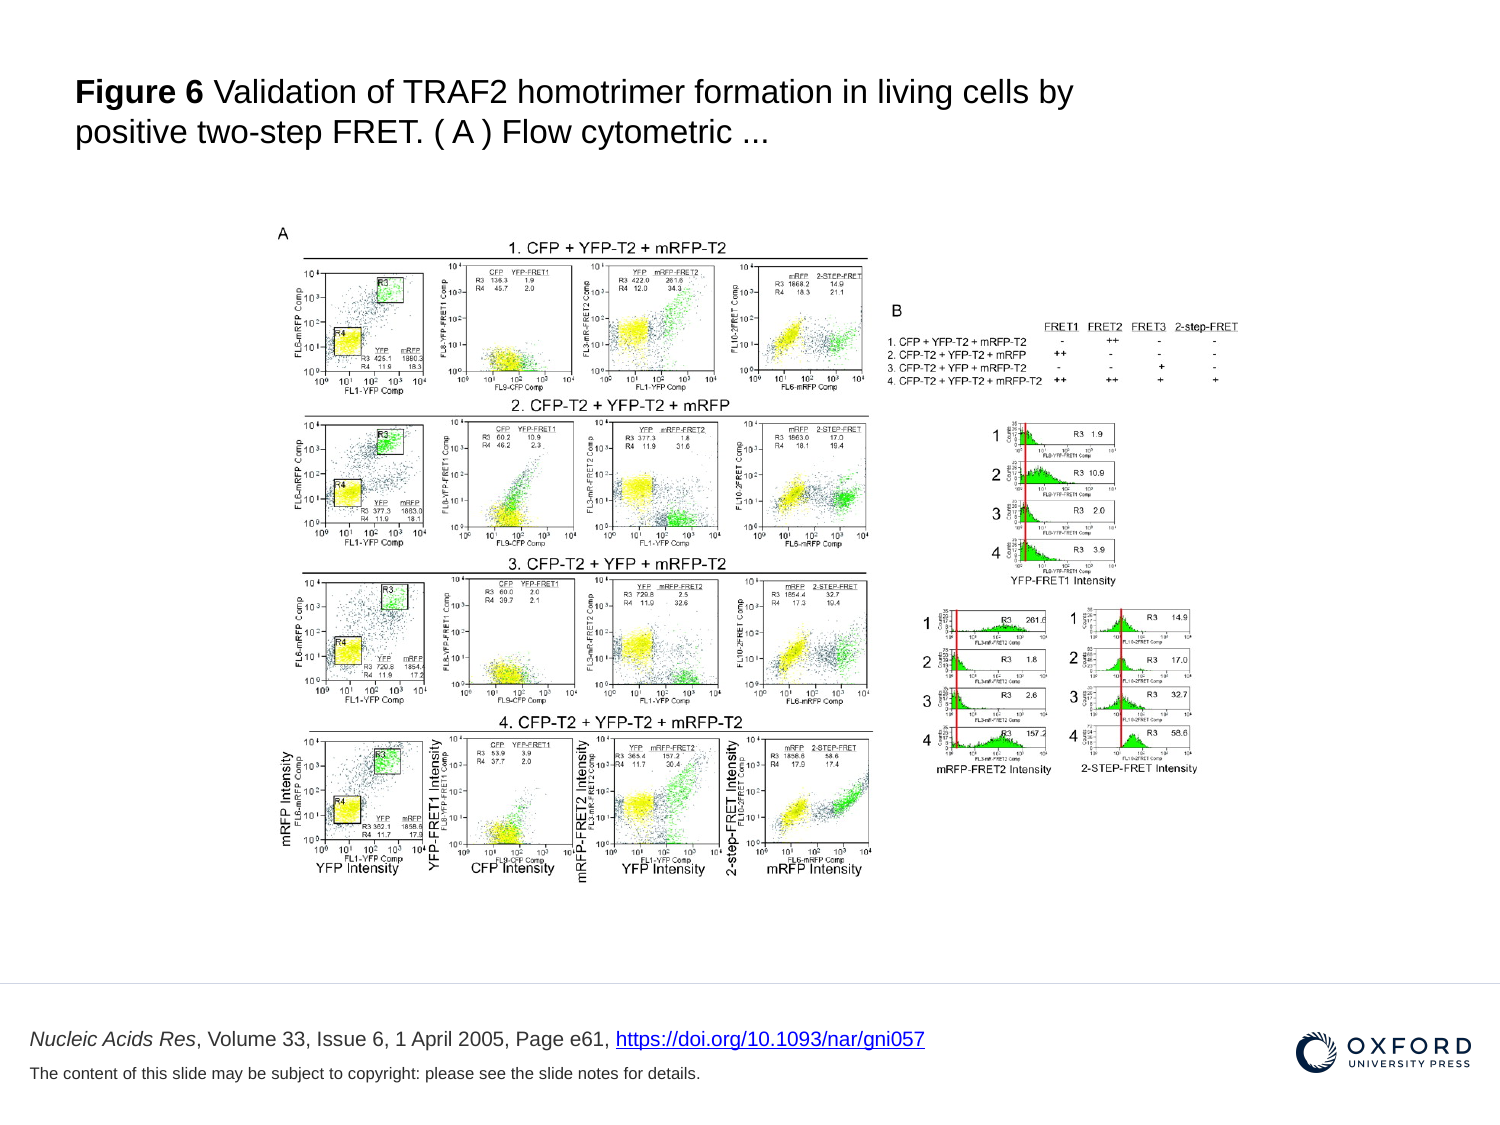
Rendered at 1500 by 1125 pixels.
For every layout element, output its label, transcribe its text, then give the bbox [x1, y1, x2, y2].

title Figure 6 Validation of TRAF2 homotrimer formation in living cells by positive two-step FRET. ( A ) Flow cytometric ... [75, 69, 1078, 171]
footer Nucleic Acids Res, Volume 33, Issue 6, 1 April 2005, Page e61, https://doi.org/10.1093/nar/gni057 The content of this slide may be subject to copyright: please see the slide notes for details. [0, 983, 1260, 1125]
picture [262, 224, 1238, 884]
picture [1296, 1032, 1471, 1073]
